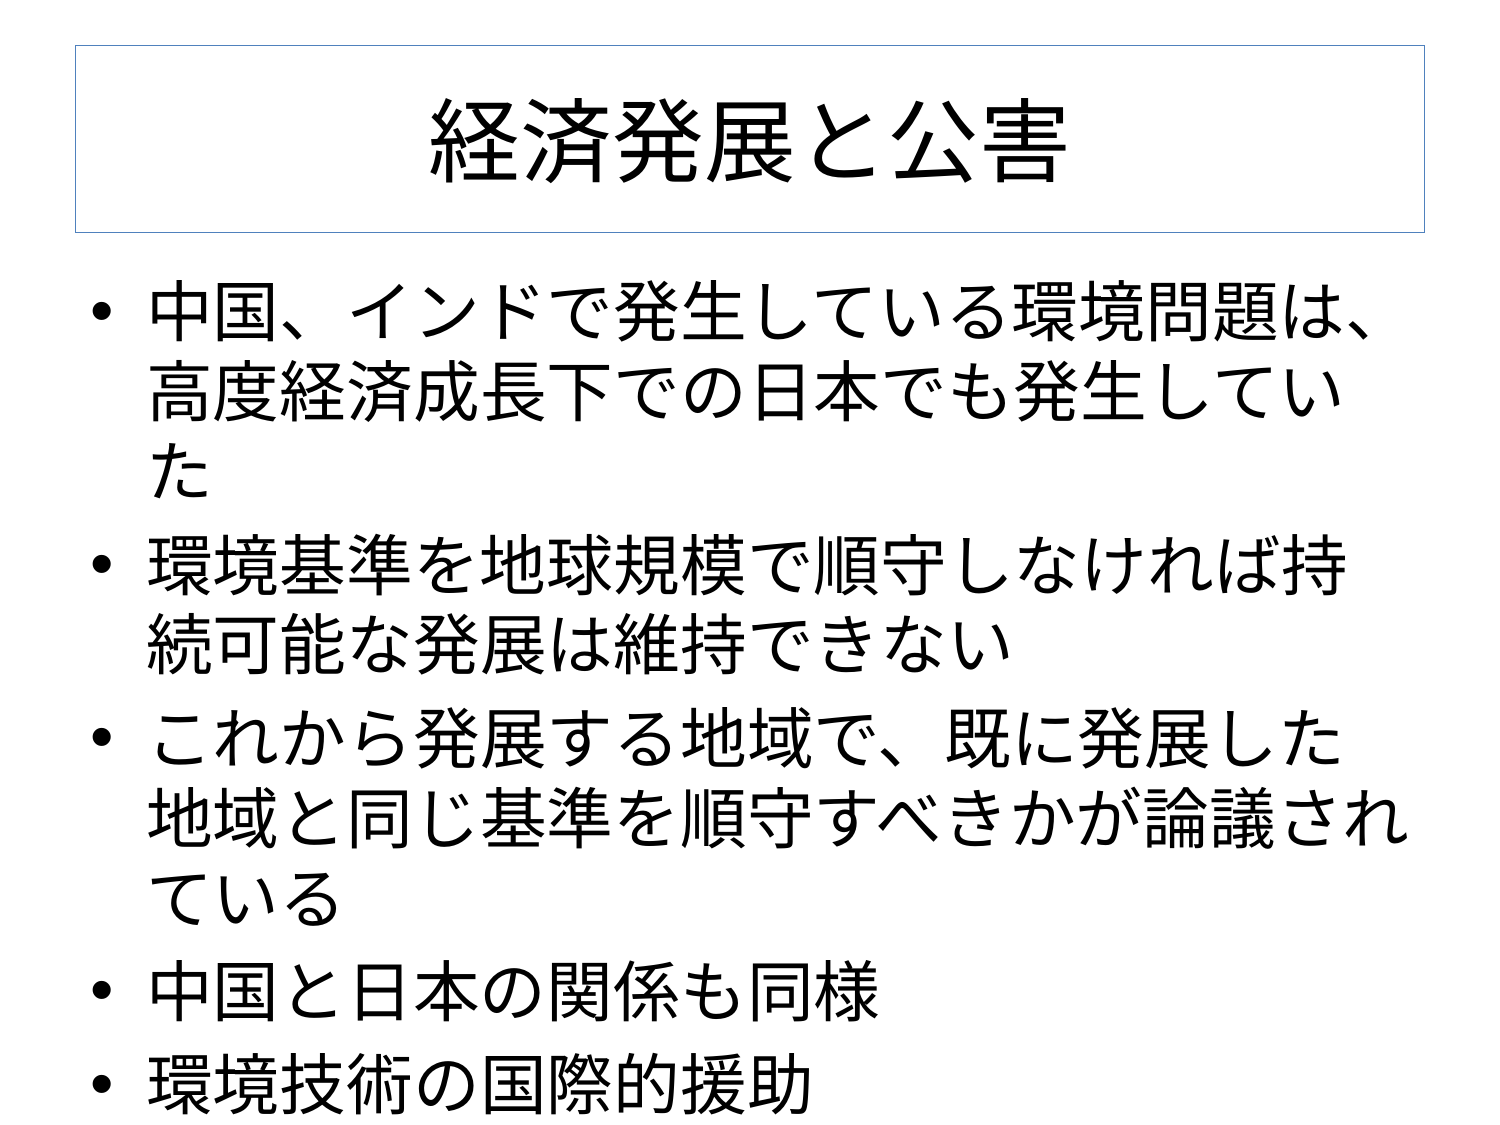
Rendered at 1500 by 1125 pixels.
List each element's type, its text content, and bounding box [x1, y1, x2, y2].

title 経済発展と公害 [75, 45, 1425, 233]
list 中国、インドで発生している環境問題は、高度経済成長下での日本でも発生していた 環境基準を地球規模で順守しなければ持続可能な発展は維持できない これから発展する地域で、既に発展した地域と同じ基準を順守すべきかが論議されている 中国と日本の関係も同様 環境技術の国際的援助 [75, 262, 1425, 1005]
